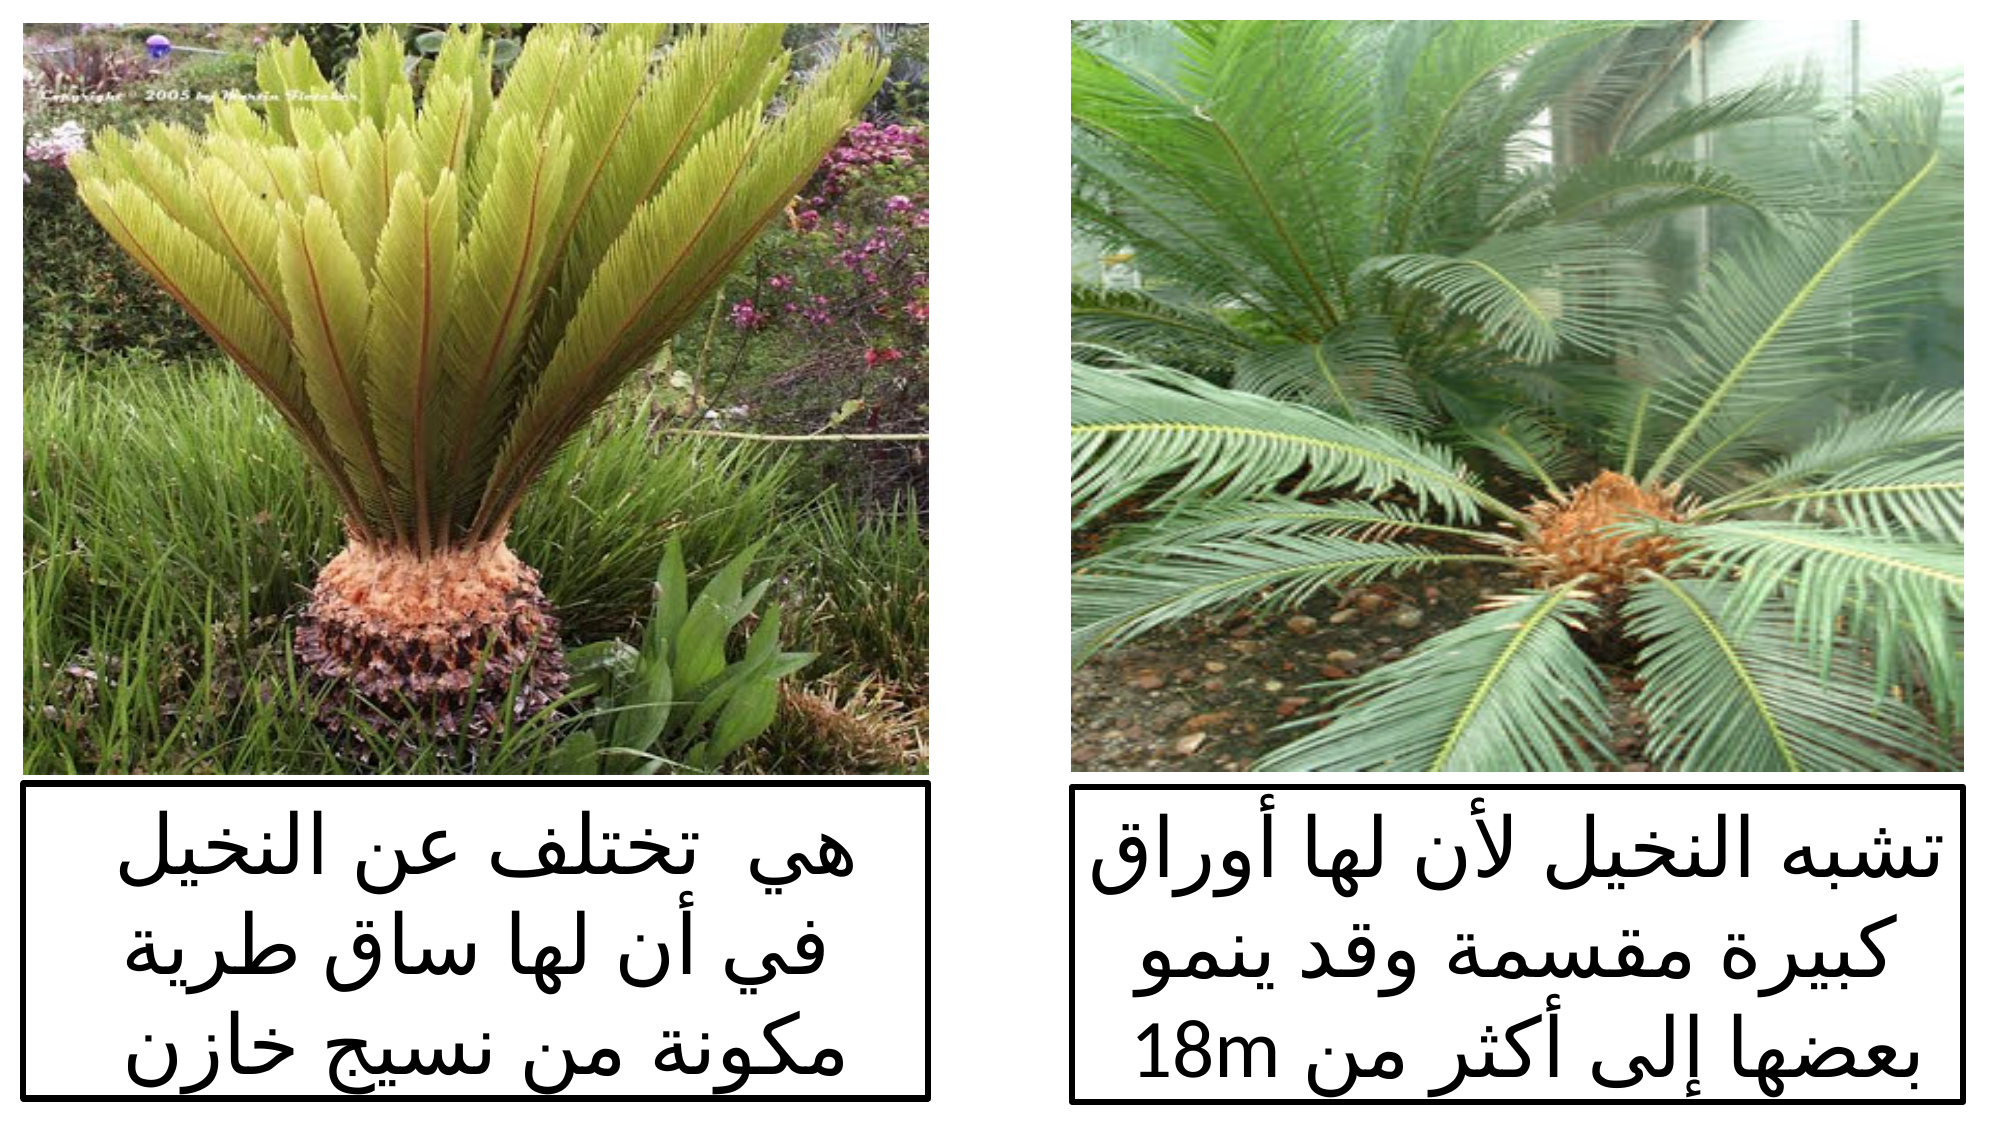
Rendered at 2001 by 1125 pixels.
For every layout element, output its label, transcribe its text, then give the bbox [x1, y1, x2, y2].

text_box هي تختلف عن النخيل في أن لها ساق طرية مكونة من نسيج خازن [23, 783, 929, 1099]
picture [1071, 20, 1964, 772]
picture [23, 23, 929, 775]
text_box تشبه النخيل لأن لها أوراق كبيرة مقسمة وقد ينمو بعضها إلى أكثر من 18m [1071, 786, 1964, 1102]
